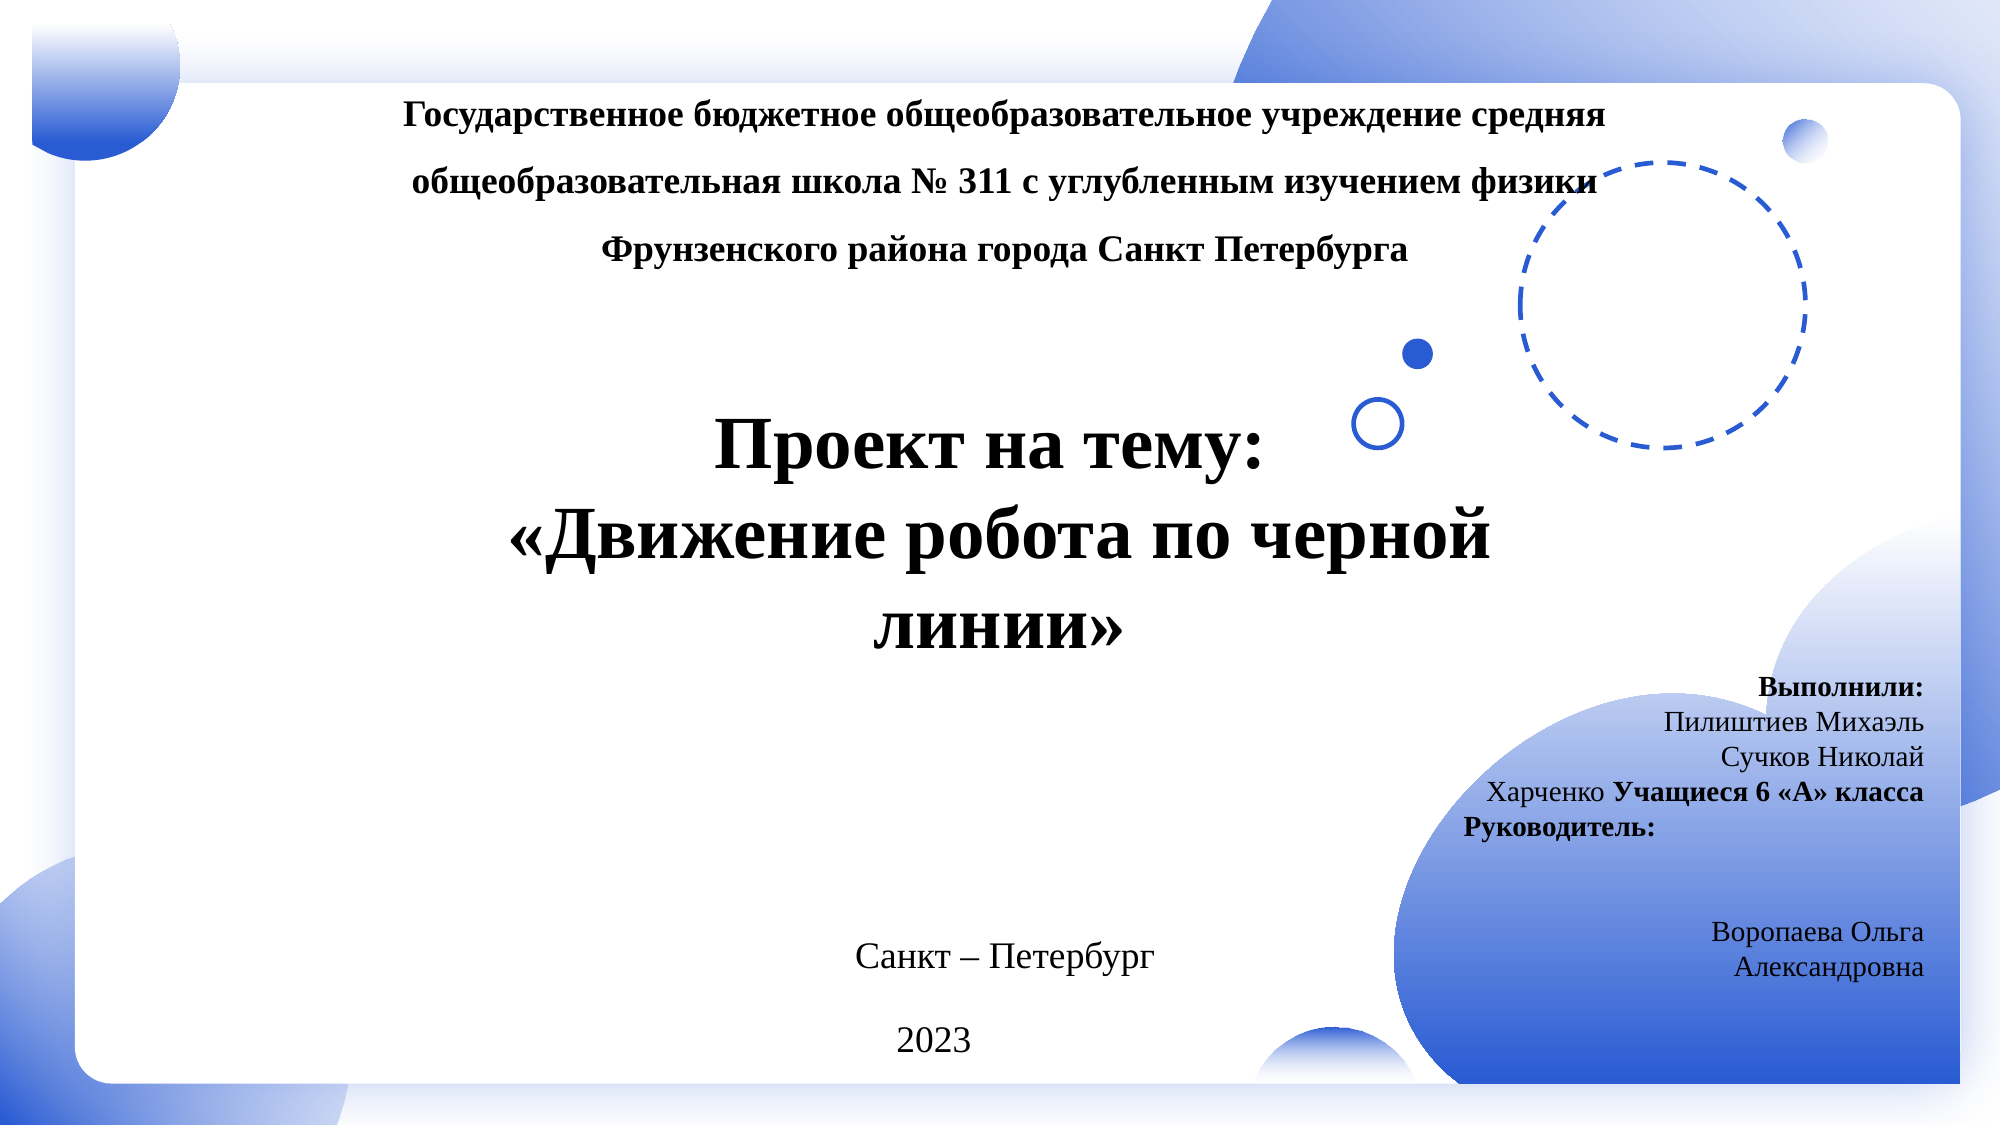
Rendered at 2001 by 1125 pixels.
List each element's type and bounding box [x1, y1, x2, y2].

text_box [1353, 118, 1828, 449]
text_box [0, 0, 2000, 1125]
